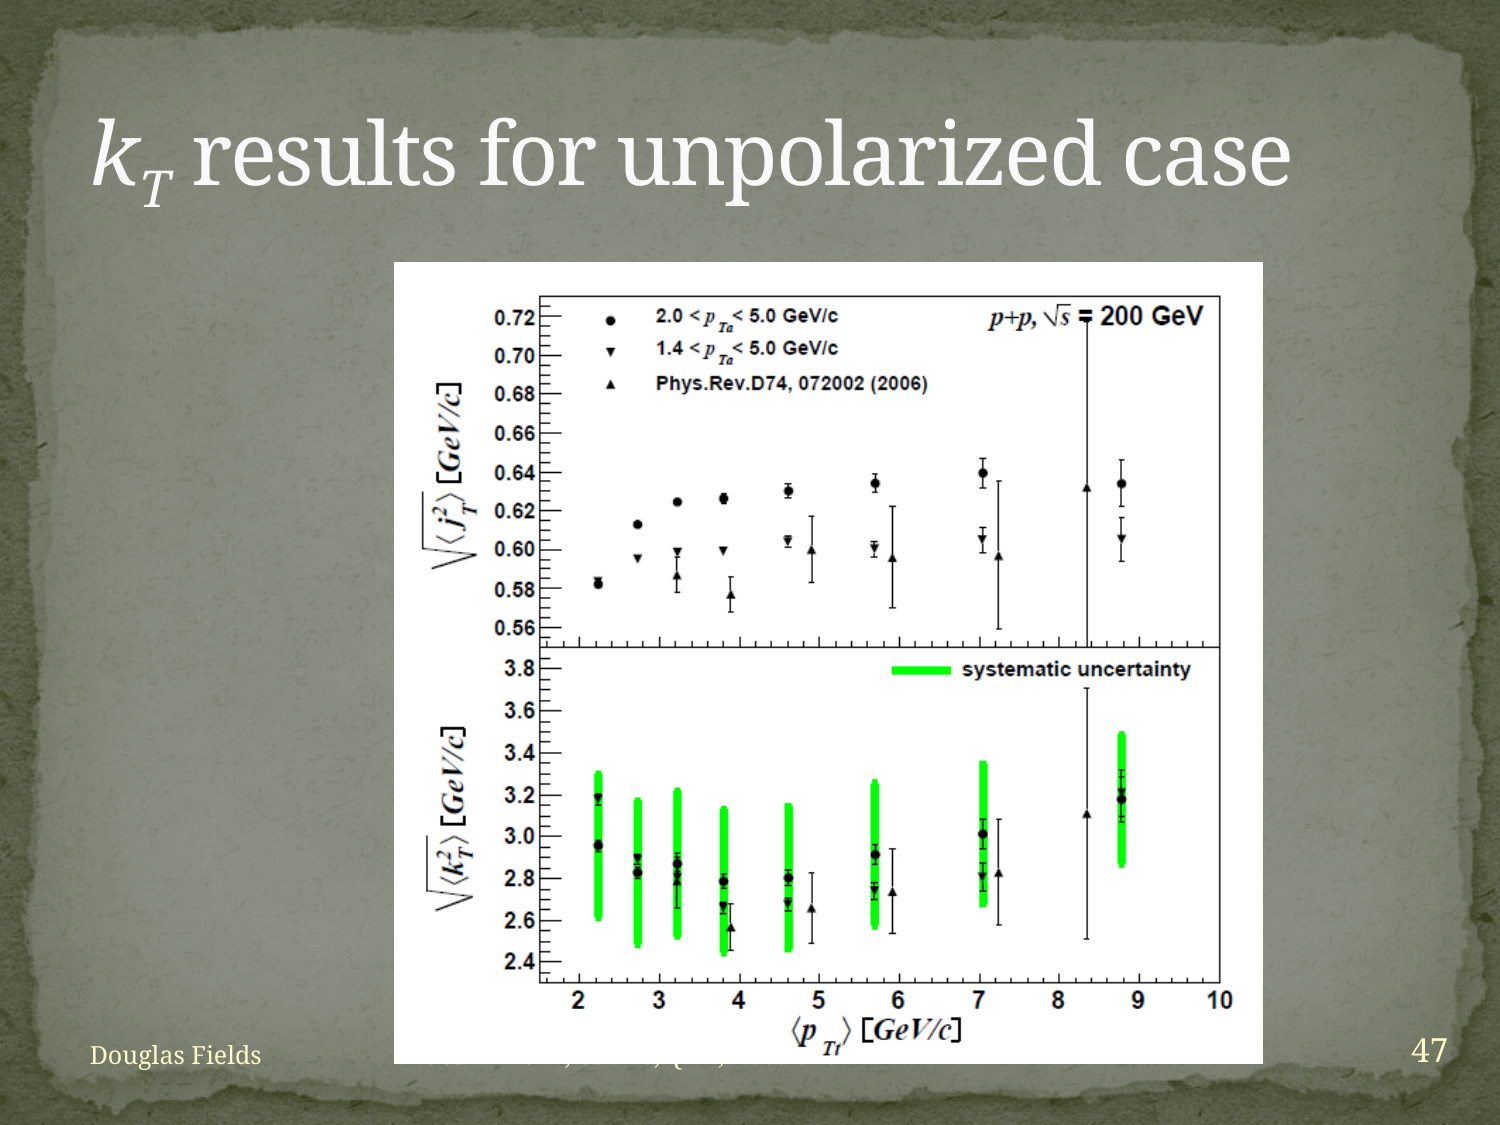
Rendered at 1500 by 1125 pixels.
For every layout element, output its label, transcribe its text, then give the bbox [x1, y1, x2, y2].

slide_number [950, 1017, 1375, 1081]
slide_number 47 [1379, 1014, 1480, 1089]
title kT results for unpolarized case [74, 24, 1425, 225]
picture [394, 262, 1263, 1064]
footer Douglas Fields PacSPIN2011, Cairns, QLD, Australia [75, 1025, 938, 1088]
